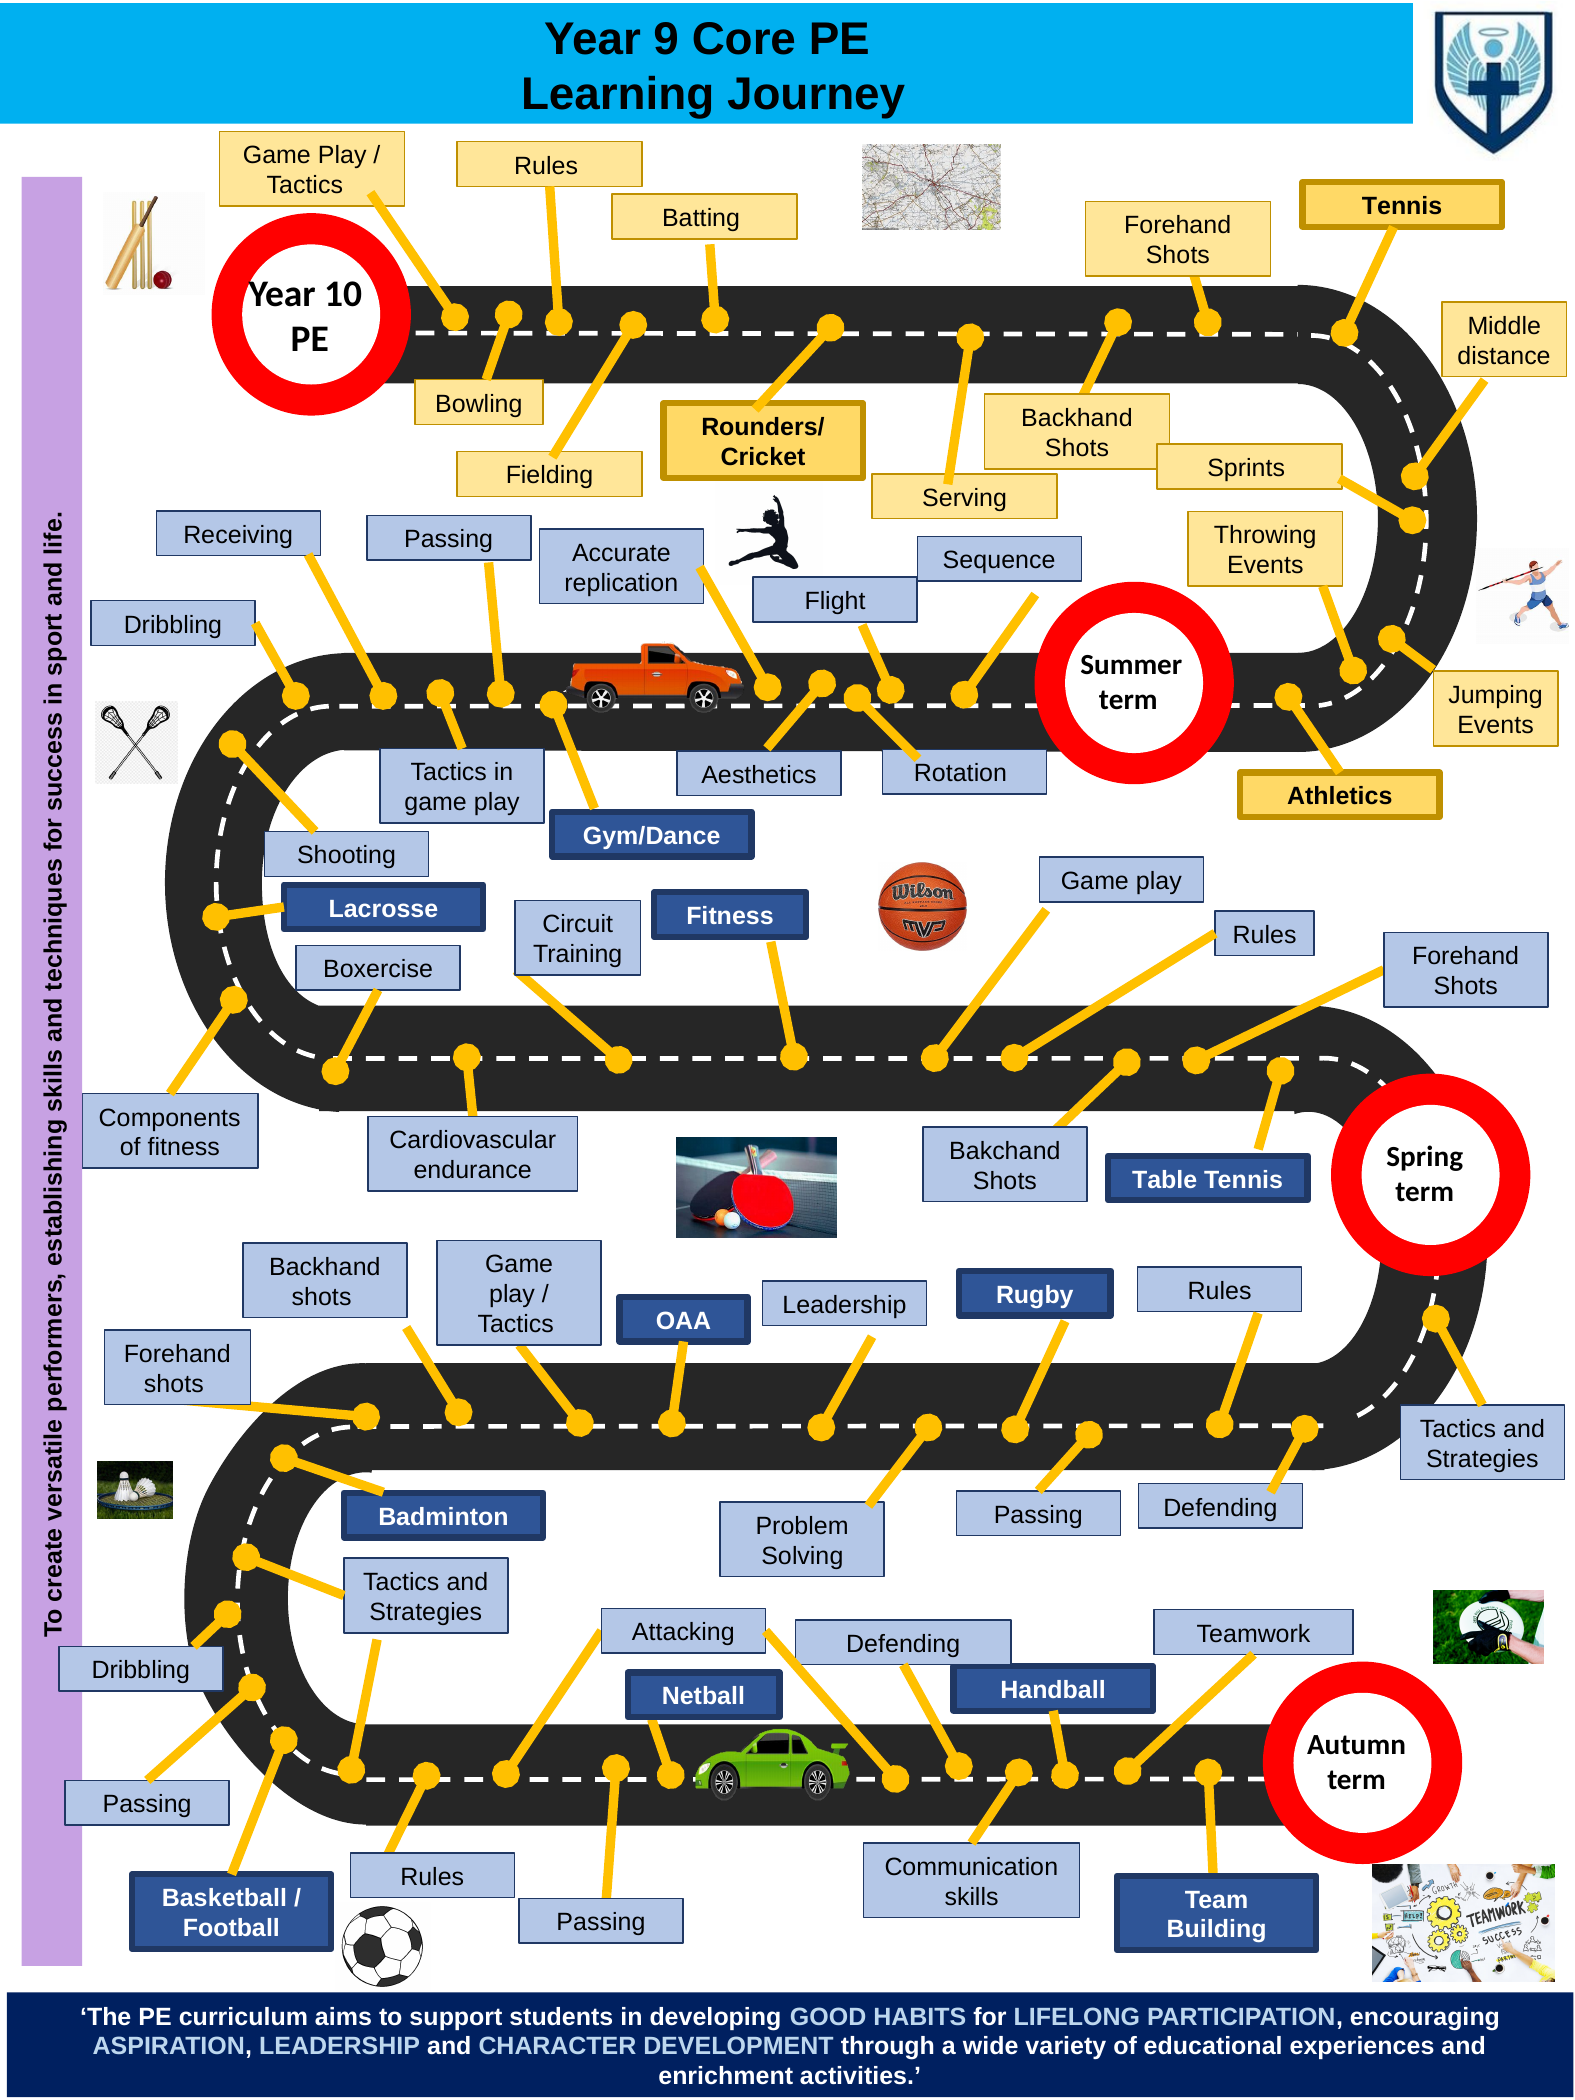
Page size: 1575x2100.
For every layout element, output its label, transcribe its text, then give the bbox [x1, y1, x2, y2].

text_box Forehand Shots [1491, 932, 1548, 1008]
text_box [335, 990, 379, 1072]
text_box Passing [65, 1780, 159, 1826]
text_box Tennis [1302, 182, 1502, 227]
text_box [254, 623, 297, 697]
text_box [156, 1397, 367, 1417]
picture [677, 1714, 858, 1806]
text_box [1391, 638, 1434, 670]
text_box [1270, 1428, 1305, 1493]
text_box Basketball / Football [131, 1874, 332, 1949]
text_box Forehand Shots [1085, 201, 1271, 276]
picture [1371, 1864, 1556, 1983]
text_box Dribbling [91, 600, 158, 646]
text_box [651, 1718, 671, 1776]
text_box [1181, 234, 1209, 323]
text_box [405, 1327, 459, 1413]
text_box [147, 1687, 253, 1781]
picture [95, 701, 178, 784]
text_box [350, 1639, 378, 1771]
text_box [1414, 379, 1485, 477]
text_box Forehand shots [104, 1330, 158, 1405]
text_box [861, 624, 891, 691]
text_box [770, 941, 795, 1057]
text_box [245, 1556, 345, 1597]
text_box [518, 1315, 581, 1424]
text_box Communication skills [863, 1843, 1080, 1918]
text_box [1014, 1320, 1066, 1430]
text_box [215, 906, 285, 918]
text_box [964, 594, 1036, 695]
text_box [766, 683, 823, 749]
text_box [193, 1613, 228, 1647]
text_box Dribbling [58, 1646, 158, 1692]
text_box Year 9 Core PE Learning Journey [0, 3, 1408, 124]
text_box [699, 566, 768, 688]
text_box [169, 999, 234, 1094]
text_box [868, 1427, 929, 1507]
text_box To create versatile performers, establishing skills and techniques for success in sport and life. [21, 176, 83, 1966]
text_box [1220, 970, 1385, 1061]
picture [551, 635, 766, 724]
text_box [1034, 581, 1235, 785]
picture [862, 144, 1001, 231]
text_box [765, 1631, 896, 1780]
picture [1412, 1, 1575, 165]
text_box Rules [350, 1852, 515, 1898]
text_box Components of fitness [83, 1093, 158, 1169]
picture [1476, 548, 1569, 644]
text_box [1322, 585, 1354, 671]
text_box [485, 314, 509, 380]
text_box Passing [518, 1898, 683, 1943]
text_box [370, 192, 456, 318]
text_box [231, 1739, 285, 1875]
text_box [1288, 696, 1341, 773]
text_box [1082, 321, 1119, 398]
text_box ‘The PE curriculum aims to support students in developing GOOD HABITS for LIFELONG PARTICIPATION, encouraging ASPIRATION, LEADERSHIP and CHARACTER DEVELOPMENT through a wide variety of educational experiences and enrichment activities.’ [6, 1992, 1574, 2098]
picture [878, 862, 968, 952]
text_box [515, 969, 619, 1061]
text_box Batting [612, 194, 798, 239]
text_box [605, 1767, 617, 1903]
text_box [1262, 1661, 1463, 1865]
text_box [440, 692, 463, 749]
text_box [1435, 1318, 1483, 1406]
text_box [1219, 1312, 1259, 1425]
text_box Team Building [1117, 1875, 1202, 1951]
picture [102, 192, 206, 295]
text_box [857, 697, 919, 760]
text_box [754, 327, 831, 410]
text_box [553, 704, 595, 809]
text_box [671, 1341, 684, 1424]
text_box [1257, 1070, 1281, 1150]
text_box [1052, 933, 1216, 1059]
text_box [821, 1336, 873, 1428]
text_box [382, 1775, 427, 1865]
picture [335, 1901, 431, 1991]
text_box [1045, 1066, 1128, 1140]
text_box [466, 1056, 474, 1117]
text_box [971, 1772, 1020, 1844]
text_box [1344, 226, 1394, 334]
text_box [505, 1630, 602, 1775]
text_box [283, 1457, 384, 1493]
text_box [164, 284, 1488, 1826]
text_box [1208, 1780, 1217, 1952]
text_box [709, 244, 716, 320]
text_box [1052, 1711, 1066, 1776]
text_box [307, 554, 384, 697]
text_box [1339, 478, 1413, 521]
text_box Jumping Events [1491, 671, 1558, 746]
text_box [947, 337, 971, 485]
text_box Middle distance [1491, 302, 1567, 377]
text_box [903, 1665, 960, 1767]
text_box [488, 562, 501, 694]
picture [97, 1461, 173, 1519]
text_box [232, 743, 316, 832]
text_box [211, 212, 412, 416]
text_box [1038, 1434, 1090, 1492]
text_box Tactics and Strategies [1491, 1404, 1565, 1480]
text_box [1330, 1073, 1531, 1277]
text_box Rules [457, 141, 643, 187]
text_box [549, 186, 560, 323]
picture [676, 1137, 837, 1238]
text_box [934, 909, 1047, 1059]
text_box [552, 324, 634, 458]
text_box Game Play / Tactics [219, 131, 405, 206]
text_box Team Building [1222, 1875, 1317, 1951]
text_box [1127, 1654, 1254, 1772]
picture [1433, 1590, 1544, 1665]
